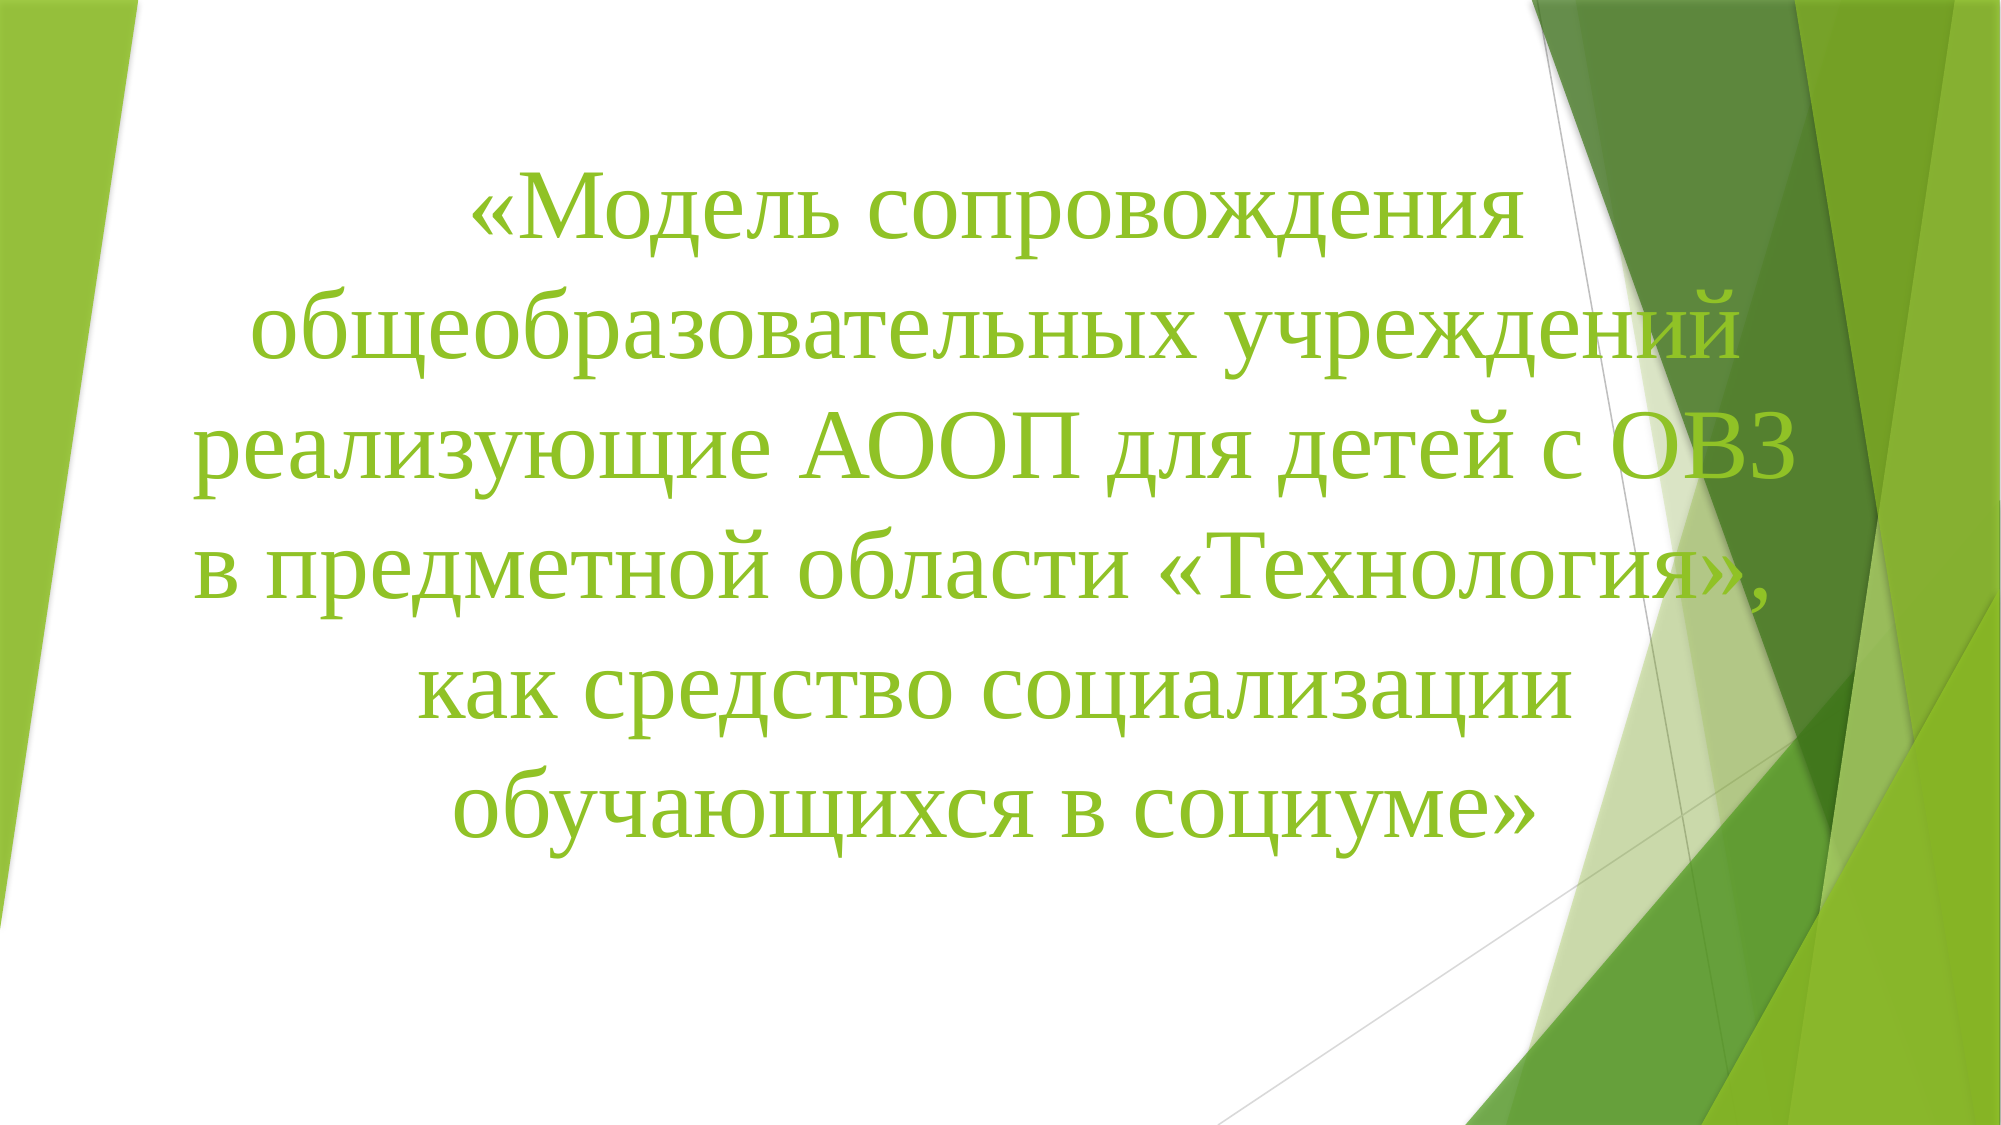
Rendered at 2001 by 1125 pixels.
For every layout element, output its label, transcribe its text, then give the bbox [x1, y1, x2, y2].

title «Модель сопровождения общеобразовательных учреждений реализующие АООП для детей с ОВЗ в предметной области «Технология», как средство социализации обучающихся в социуме» [115, 73, 1848, 866]
